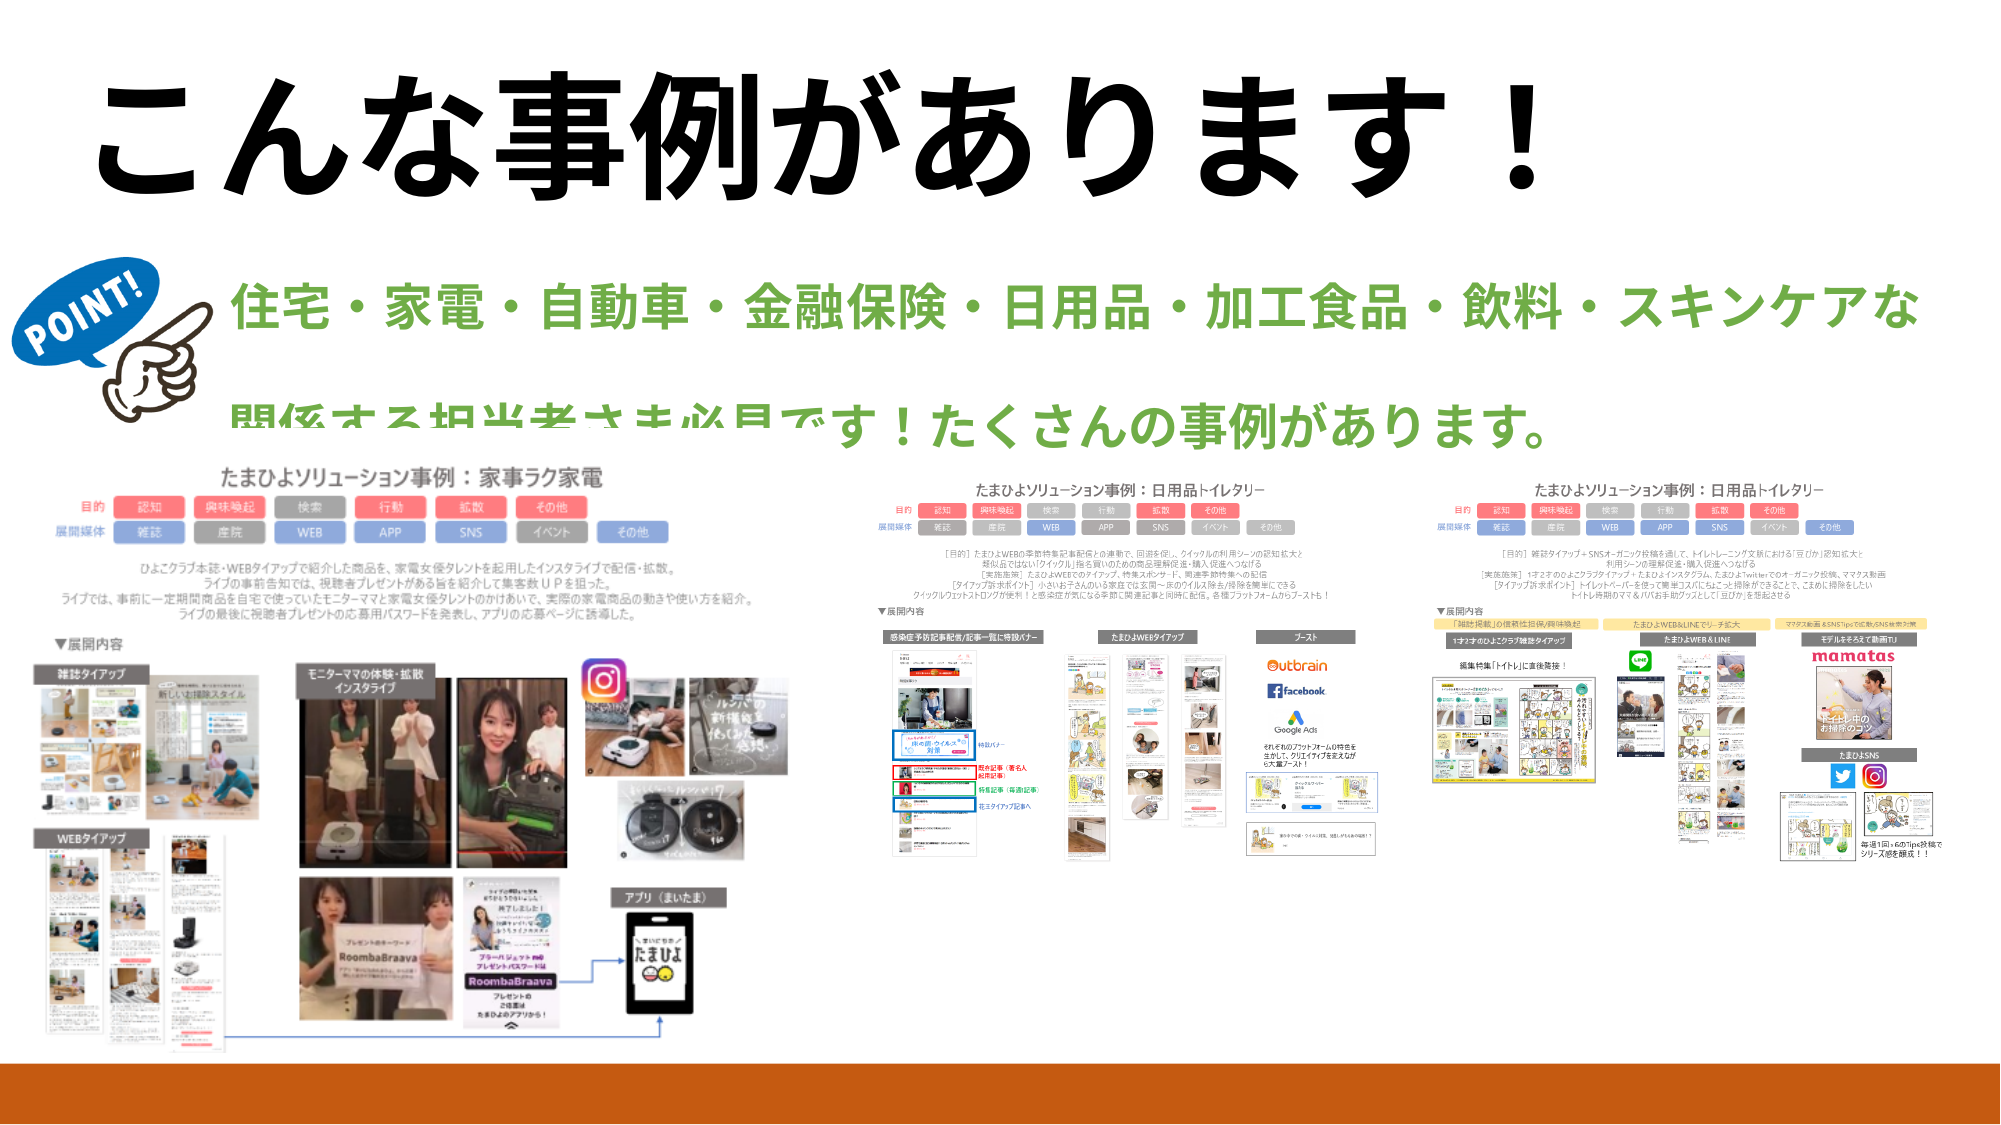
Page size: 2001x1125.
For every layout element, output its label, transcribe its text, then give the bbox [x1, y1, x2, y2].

picture [0, 245, 826, 1053]
picture [849, 456, 1987, 881]
text_box [0, 1063, 2000, 1125]
text_box こんな事例があります！ 住宅・家電・自動車・金融保険・日用品・加工食品・飲料・スキンケアなどに 関係する担当者さま必見です！たくさんの事例があります。 [63, 43, 1937, 464]
